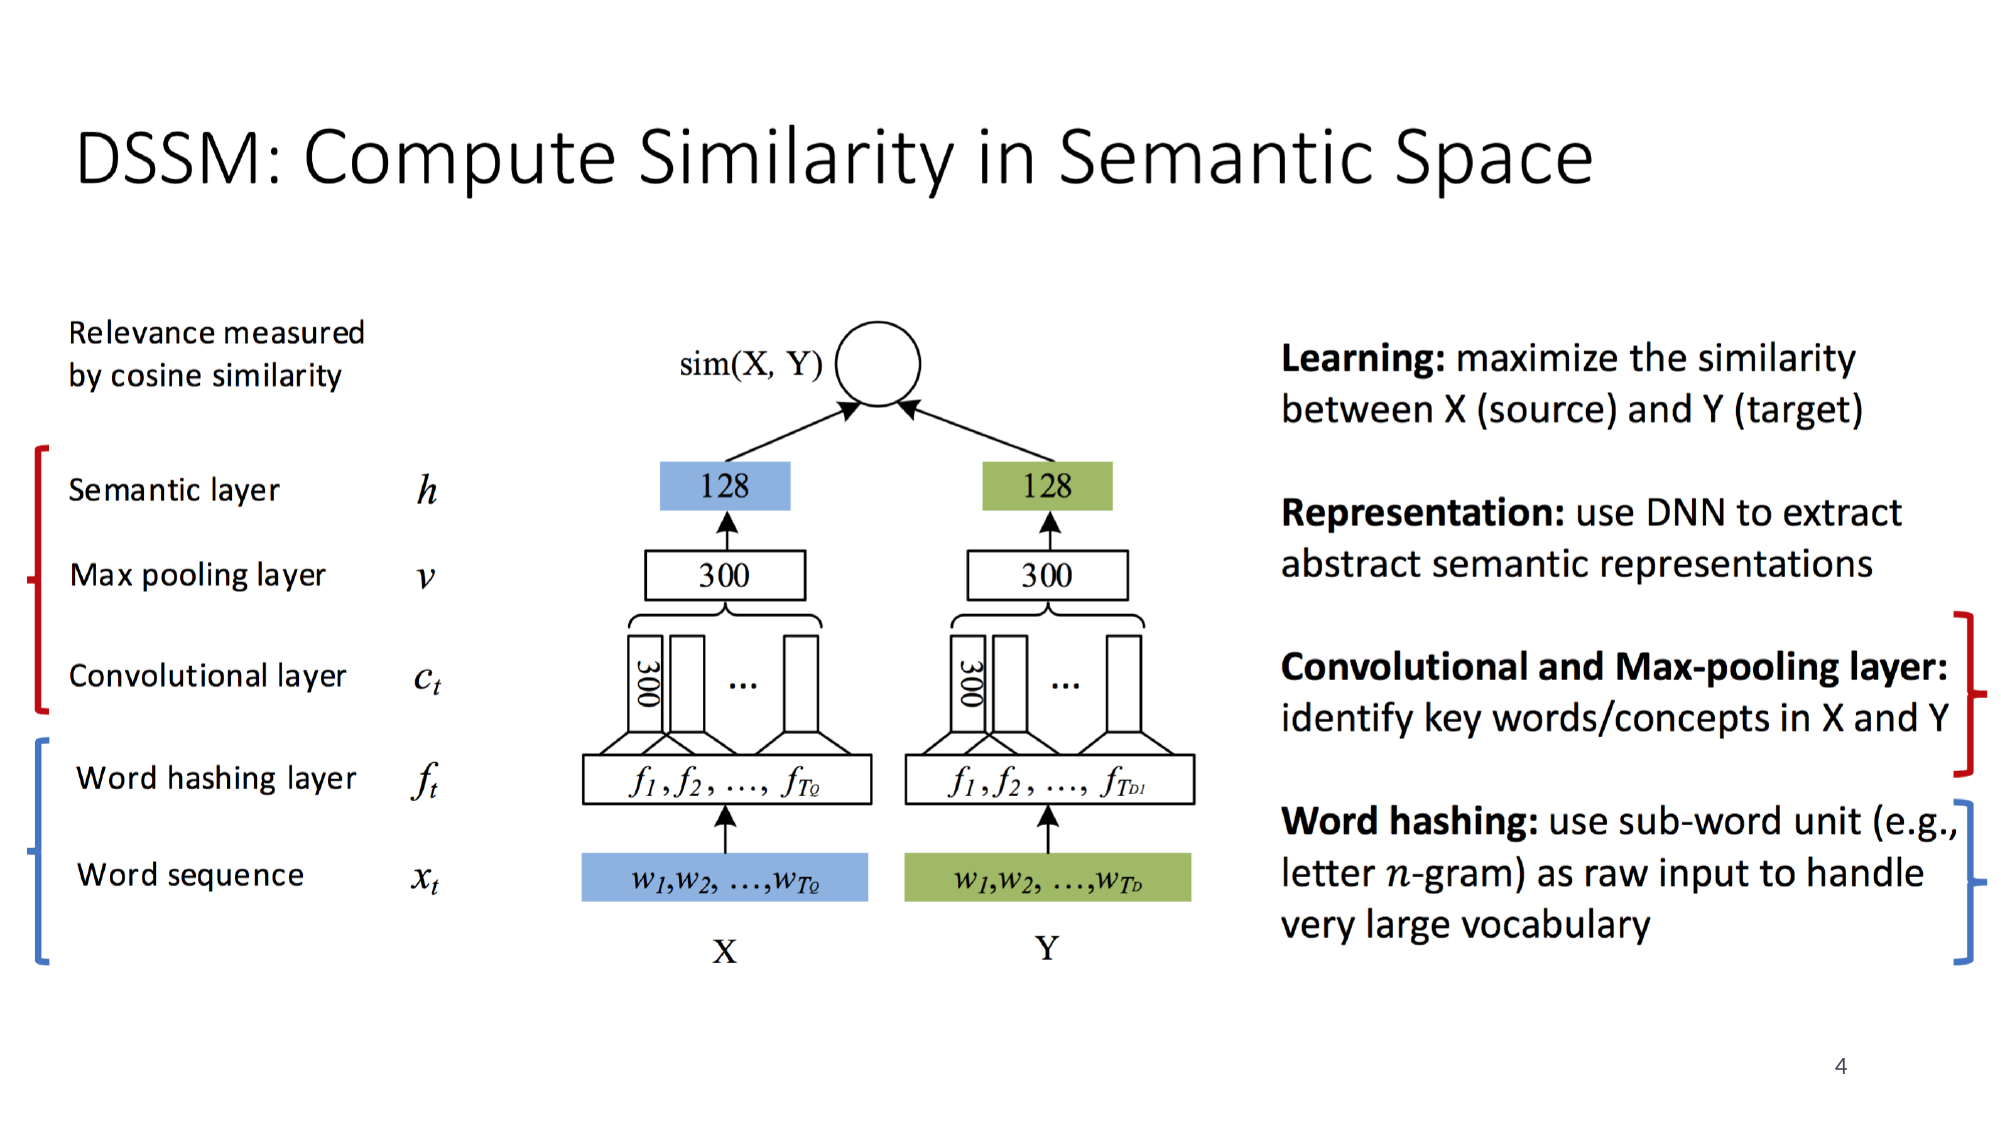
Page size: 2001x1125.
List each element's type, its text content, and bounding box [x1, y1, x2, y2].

picture [0, 95, 2000, 1030]
slide_number 4 [1412, 1034, 1863, 1095]
